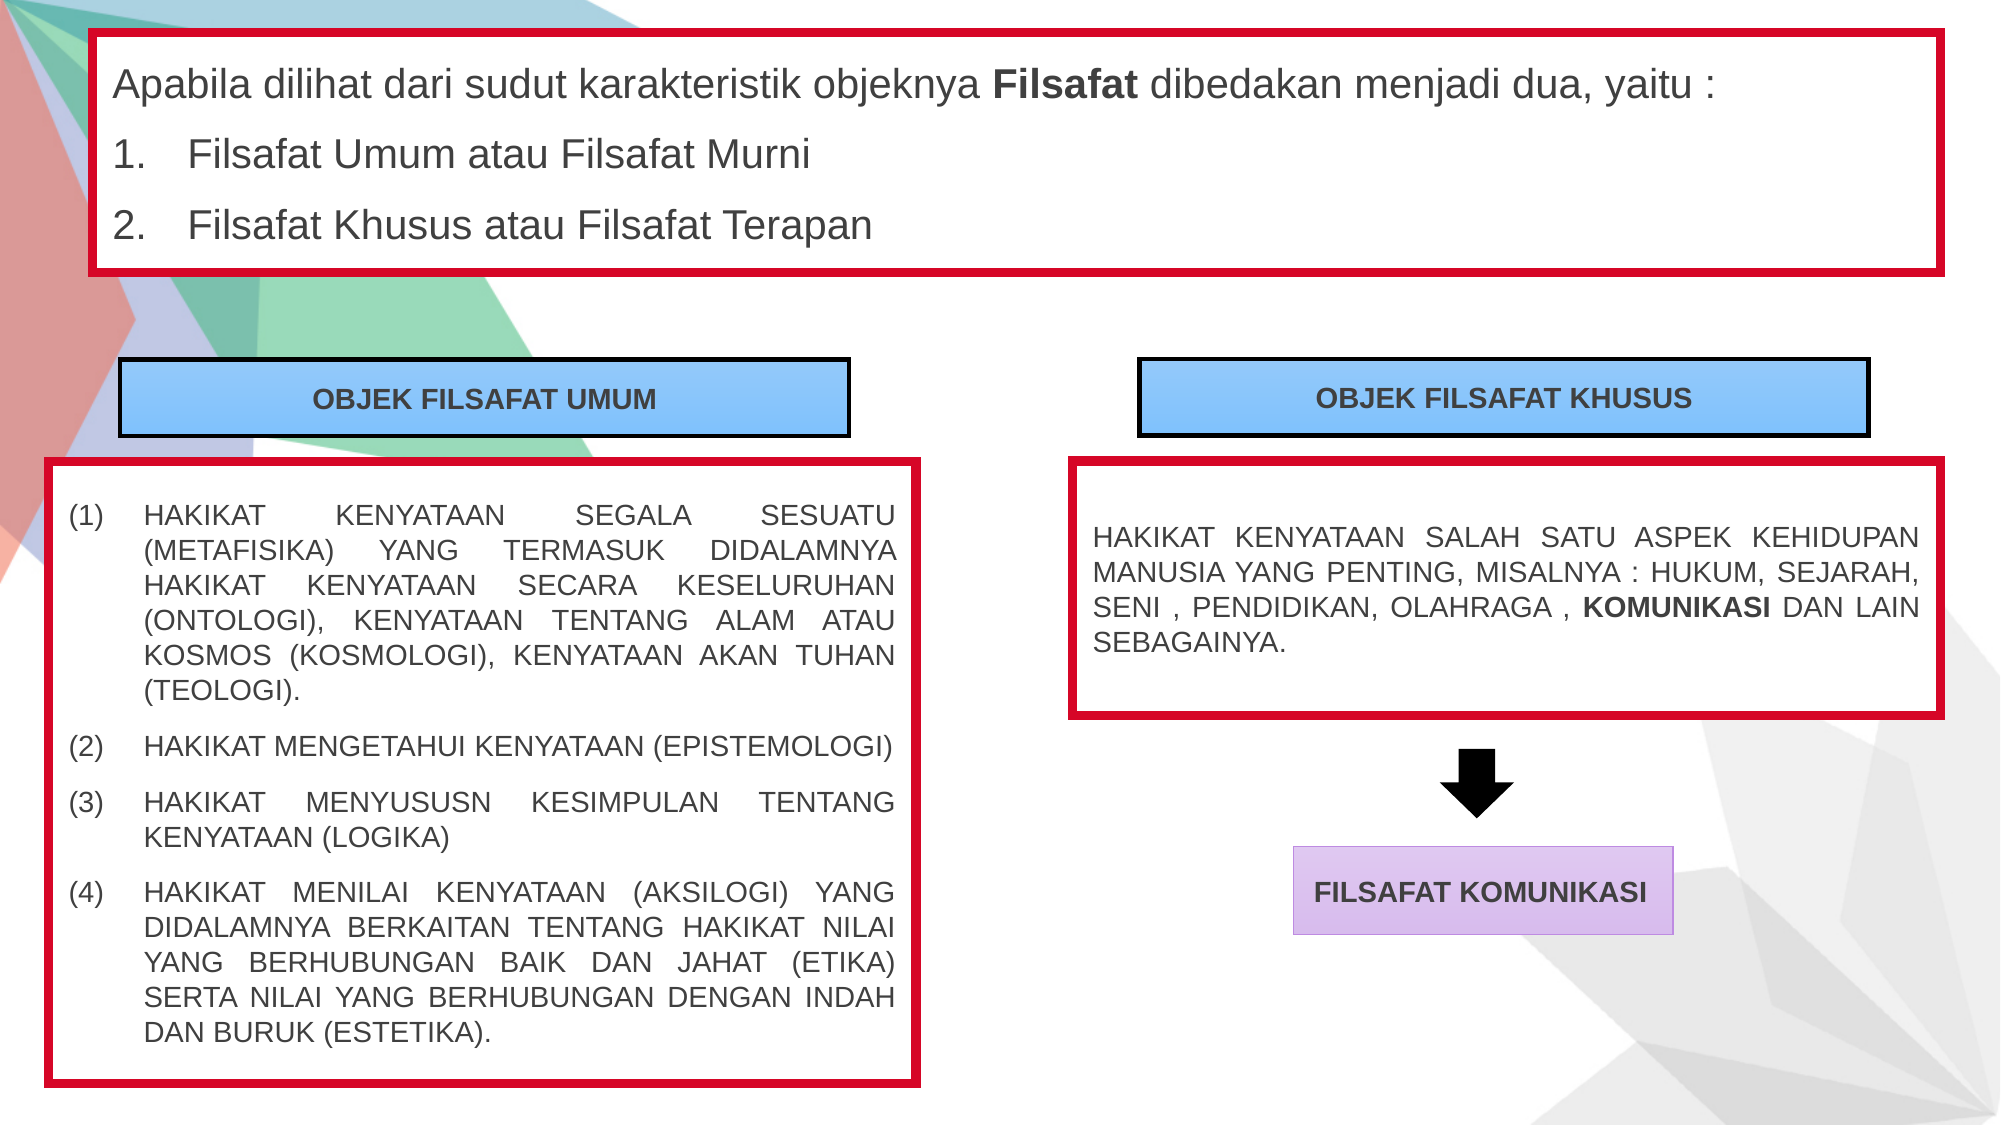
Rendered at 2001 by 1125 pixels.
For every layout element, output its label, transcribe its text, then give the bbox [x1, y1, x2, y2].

picture [0, 0, 2001, 1125]
text_box [1439, 748, 1515, 819]
list HAKIKAT KENYATAAN SALAH SATU ASPEK KEHIDUPAN MANUSIA YANG PENTING, MISALNYA : HUKUM, SEJARAH, SENI , PENDIDIKAN, OLAHRAGA , KOMUNIKASI DAN LAIN SEBAGAINYA. [1072, 460, 1941, 716]
list OBJEK FILSAFAT UMUM [119, 359, 850, 437]
list OBJEK FILSAFAT KHUSUS [1139, 358, 1869, 436]
list FILSAFAT KOMUNIKASI [1293, 846, 1674, 935]
list HAKIKAT KENYATAAN SEGALA SESUATU (METAFISIKA) YANG TERMASUK DIDALAMNYA HAKIKAT KENYATAAN SECARA KESELURUHAN (ONTOLOGI), KENYATAAN TENTANG ALAM ATAU KOSMOS (KOSMOLOGI), KENYATAAN AKAN TUHAN (TEOLOGI). HAKIKAT MENGETAHUI KENYATAAN (EPISTEMOLOGI) HAKIKAT MENYUSUSN KESIMPULAN TENTANG KENYATAAN (LOGIKA) HAKIKAT MENILAI KENYATAAN (AKSILOGI) YANG DIDALAMNYA BERKAITAN TENTANG HAKIKAT NILAI YANG BERHUBUNGAN BAIK DAN JAHAT (ETIKA) SERTA NILAI YANG BERHUBUNGAN DENGAN INDAH DAN BURUK (ESTETIKA). [47, 460, 917, 1084]
list Apabila dilihat dari sudut karakteristik objeknya Filsafat dibedakan menjadi dua, yaitu : Filsafat Umum atau Filsafat Murni Filsafat Khusus atau Filsafat Terapan [91, 31, 1941, 273]
